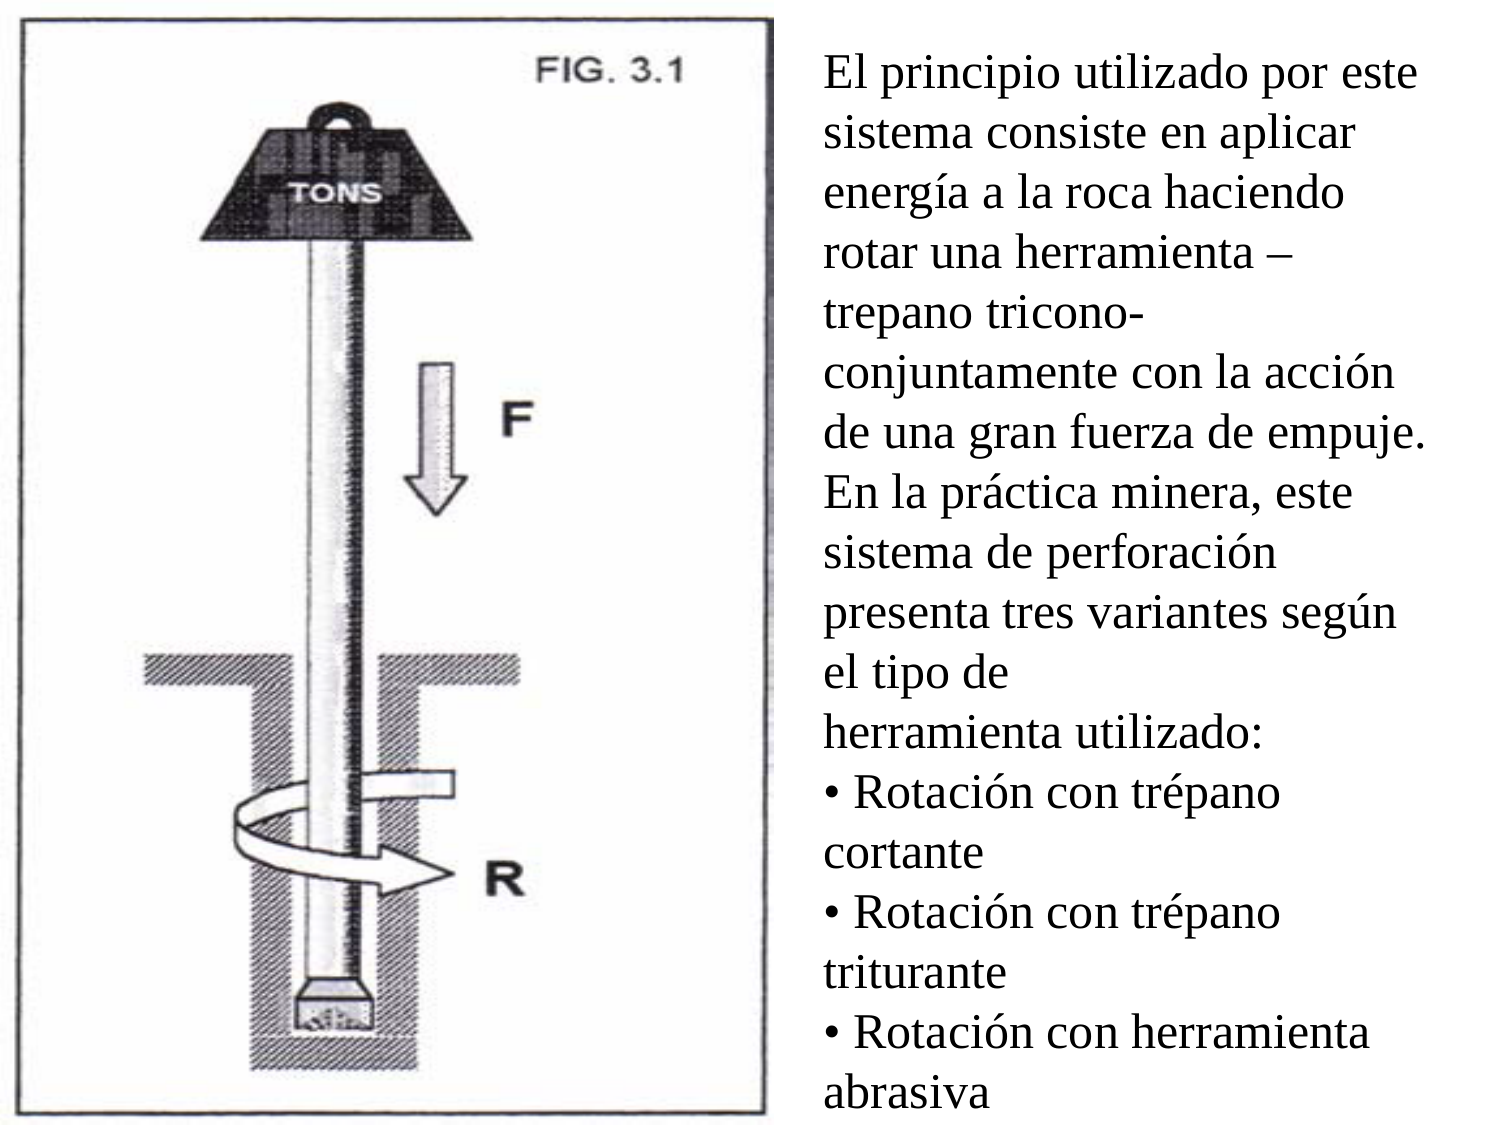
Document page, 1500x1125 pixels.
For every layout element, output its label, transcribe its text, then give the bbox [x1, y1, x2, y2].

text_box El principio utilizado por este sistema consiste en aplicar energía a la roca haciendo rotar una herramienta – trepano tricono- conjuntamente con la acción de una gran fuerza de empuje. En la práctica minera, este sistema de perforación presenta tres variantes según el tipo de herramienta utilizado: • Rotación con trépano cortante • Rotación con trépano triturante • Rotación con herramienta abrasiva [809, 30, 1459, 1125]
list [0, 0, 774, 1125]
